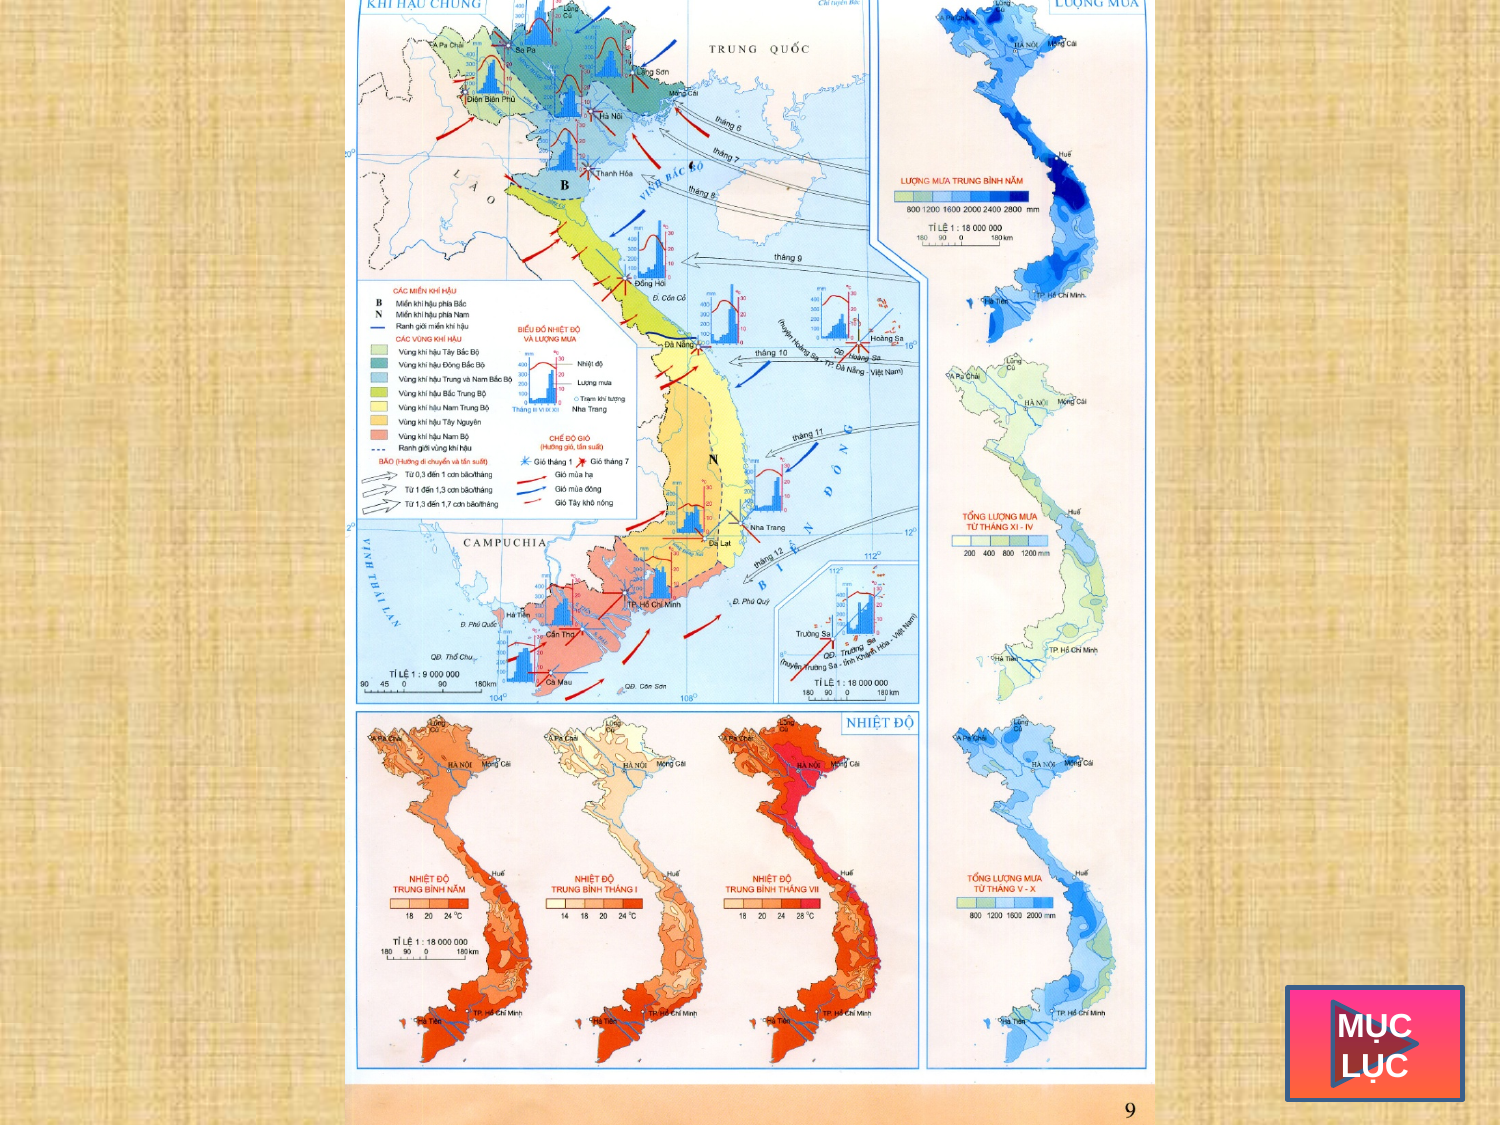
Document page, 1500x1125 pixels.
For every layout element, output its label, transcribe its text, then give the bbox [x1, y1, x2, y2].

text_box MỤC LỤC [1285, 985, 1465, 1102]
picture [0, 0, 1500, 1125]
